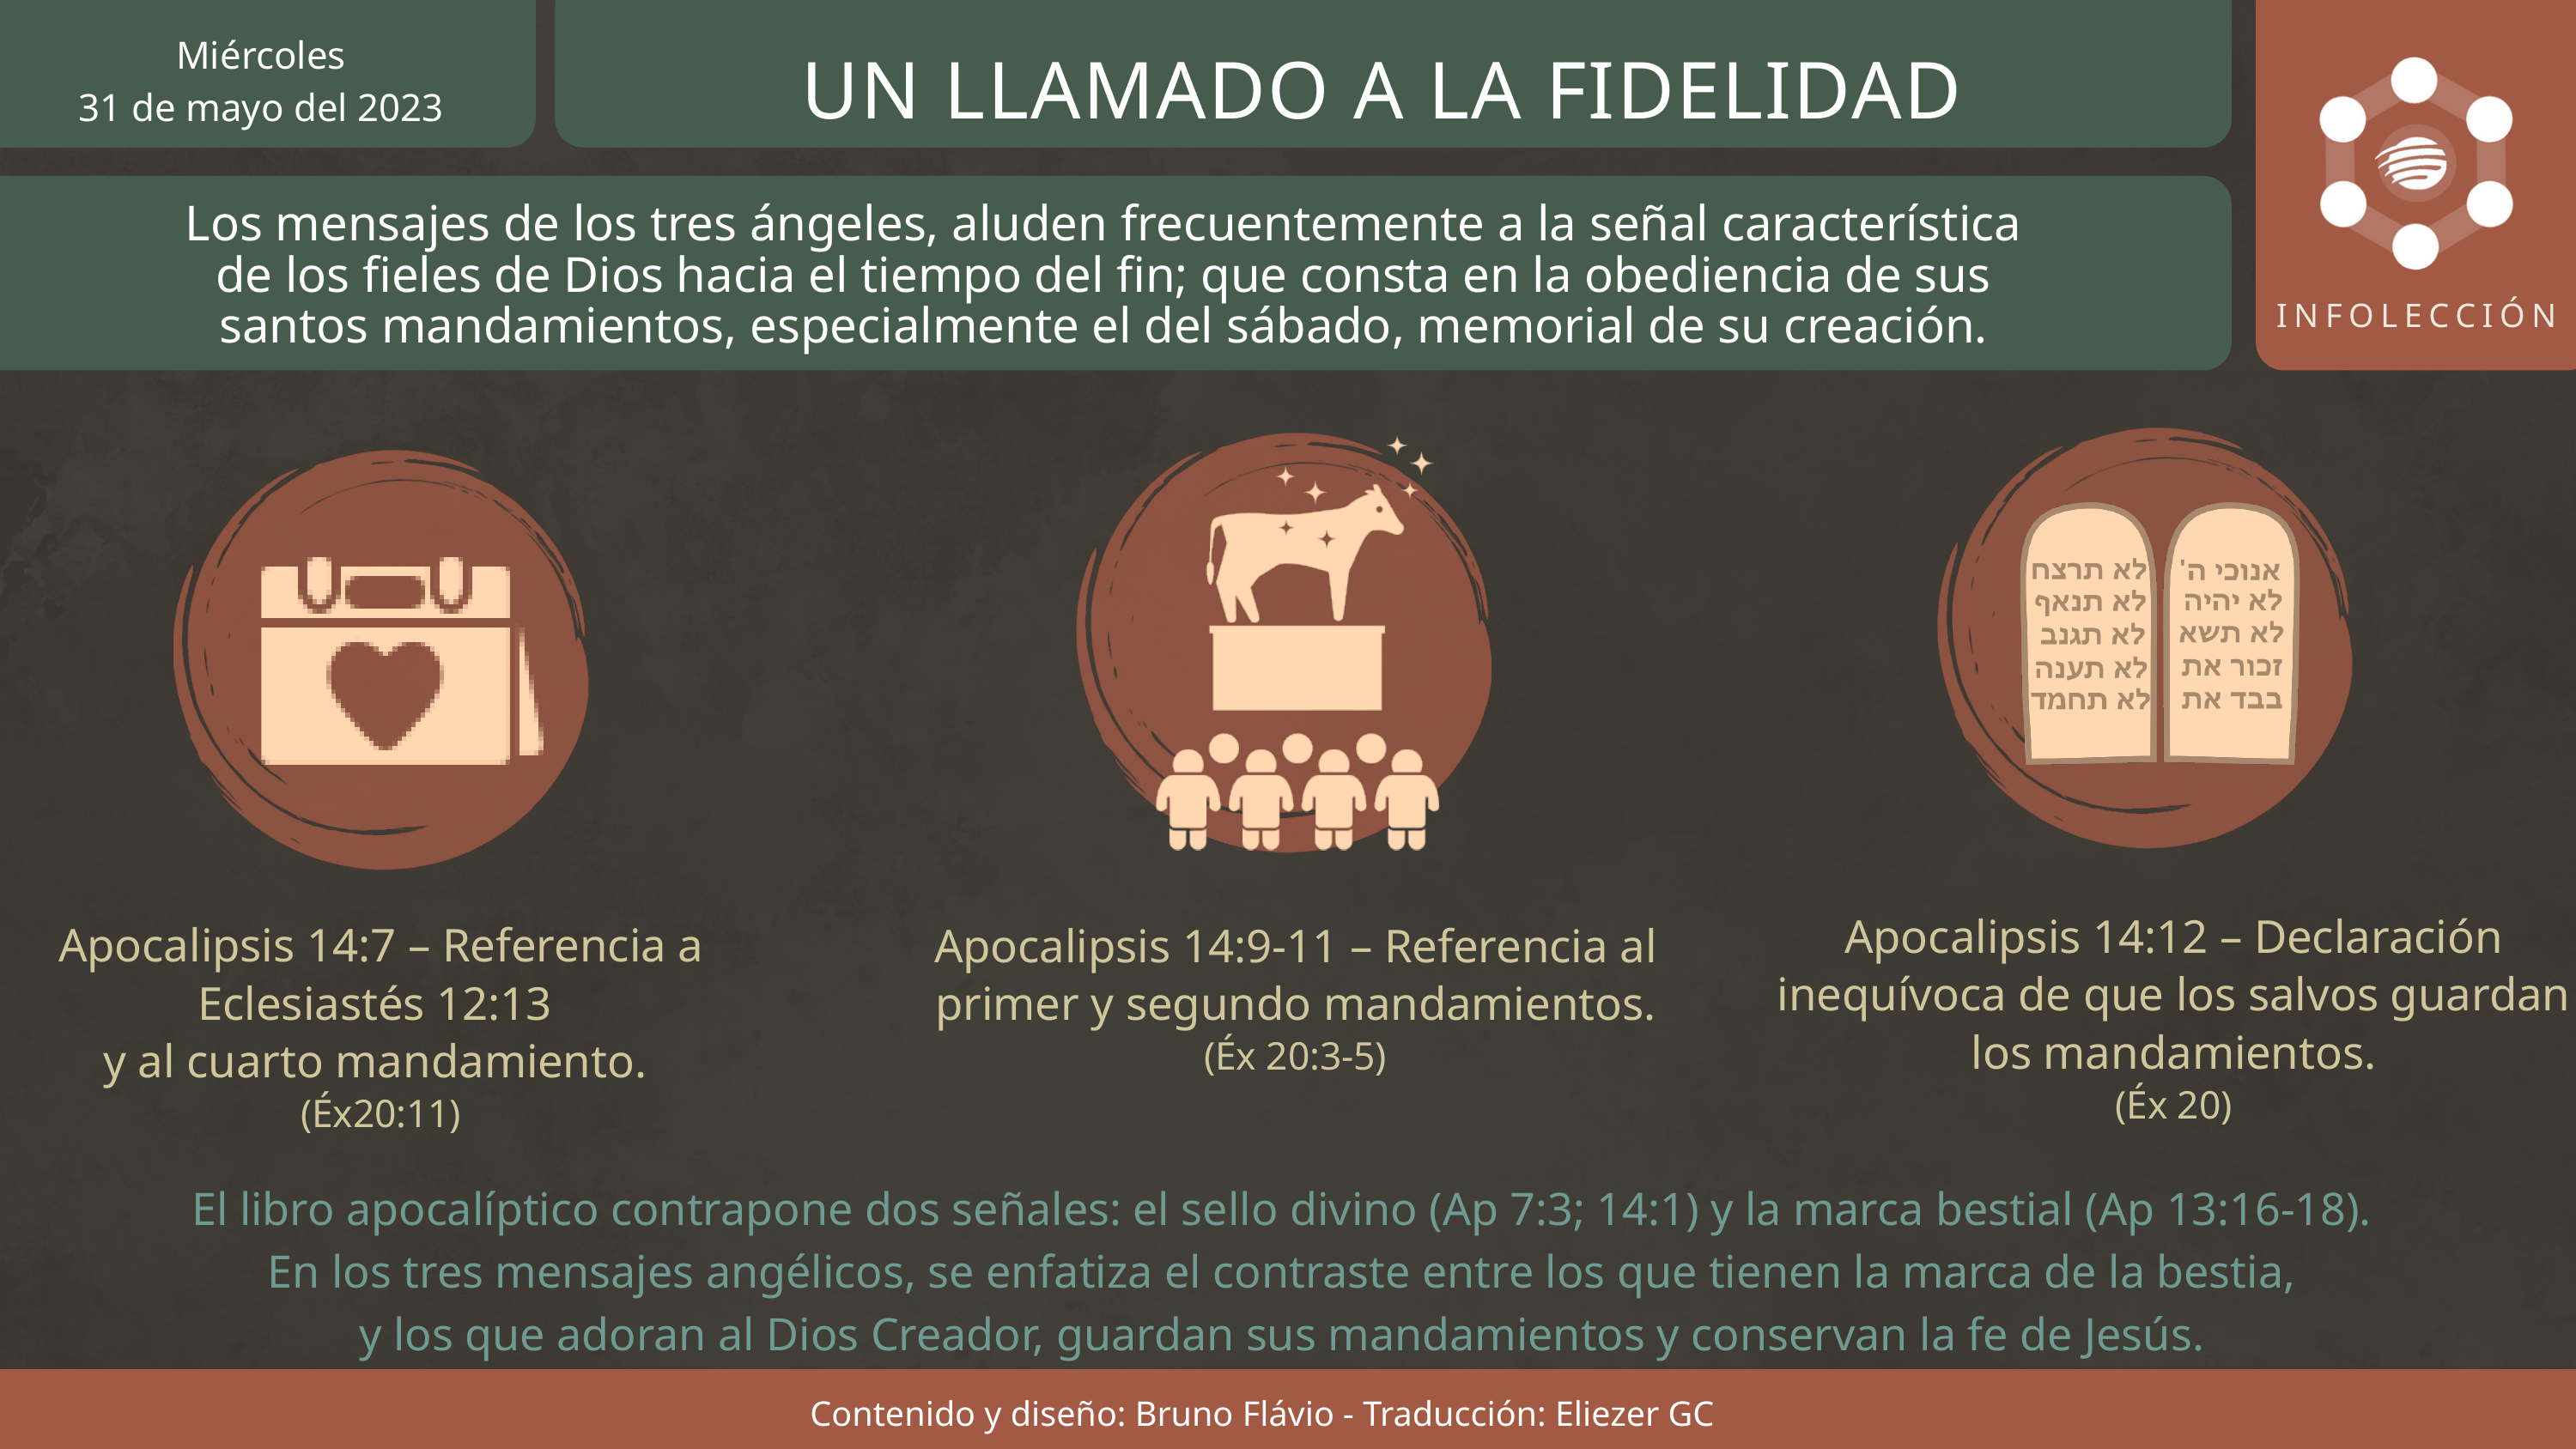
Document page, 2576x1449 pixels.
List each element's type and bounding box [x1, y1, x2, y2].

text_box [2255, 0, 2576, 371]
text_box [555, 0, 2233, 149]
text_box [0, 175, 2233, 371]
text_box [0, 0, 537, 149]
text_box [0, 1368, 2576, 1449]
picture [0, 0, 2576, 1368]
